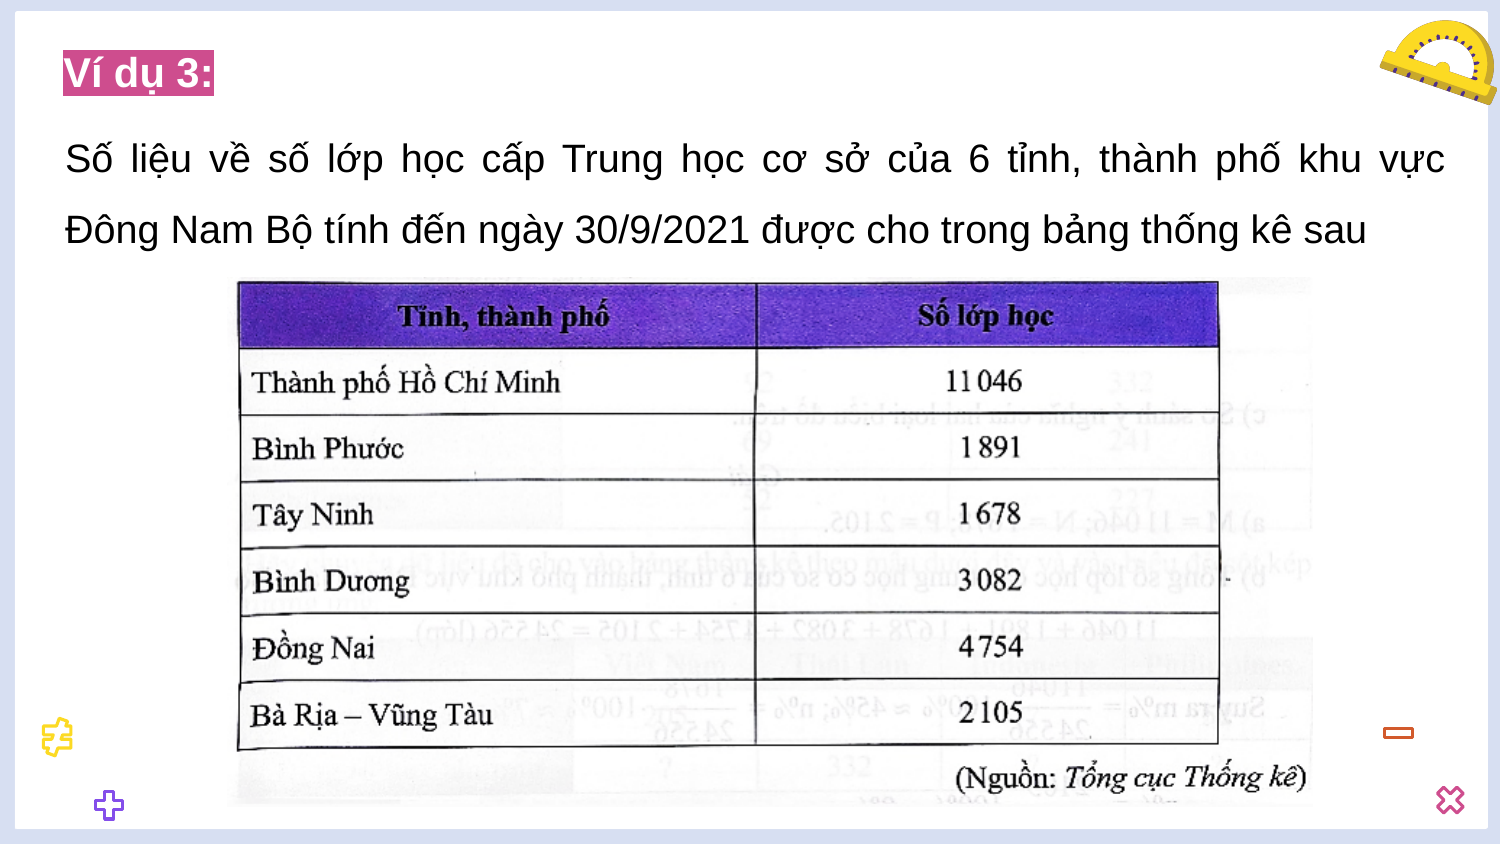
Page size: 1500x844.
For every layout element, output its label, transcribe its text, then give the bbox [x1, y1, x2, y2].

text_box [15, 11, 1488, 829]
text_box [38, 717, 129, 825]
text_box Số liệu về số lớp học cấp Trung học cơ sở của 6 tỉnh, thành phố khu vực Đông Nam Bộ tính đến ngày 30/9/2021 được cho trong bảng thống kê sau [50, 101, 1462, 259]
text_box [1387, 15, 1493, 125]
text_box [1379, 714, 1470, 820]
picture [227, 277, 1313, 808]
title Ví dụ 3: [33, 44, 244, 98]
